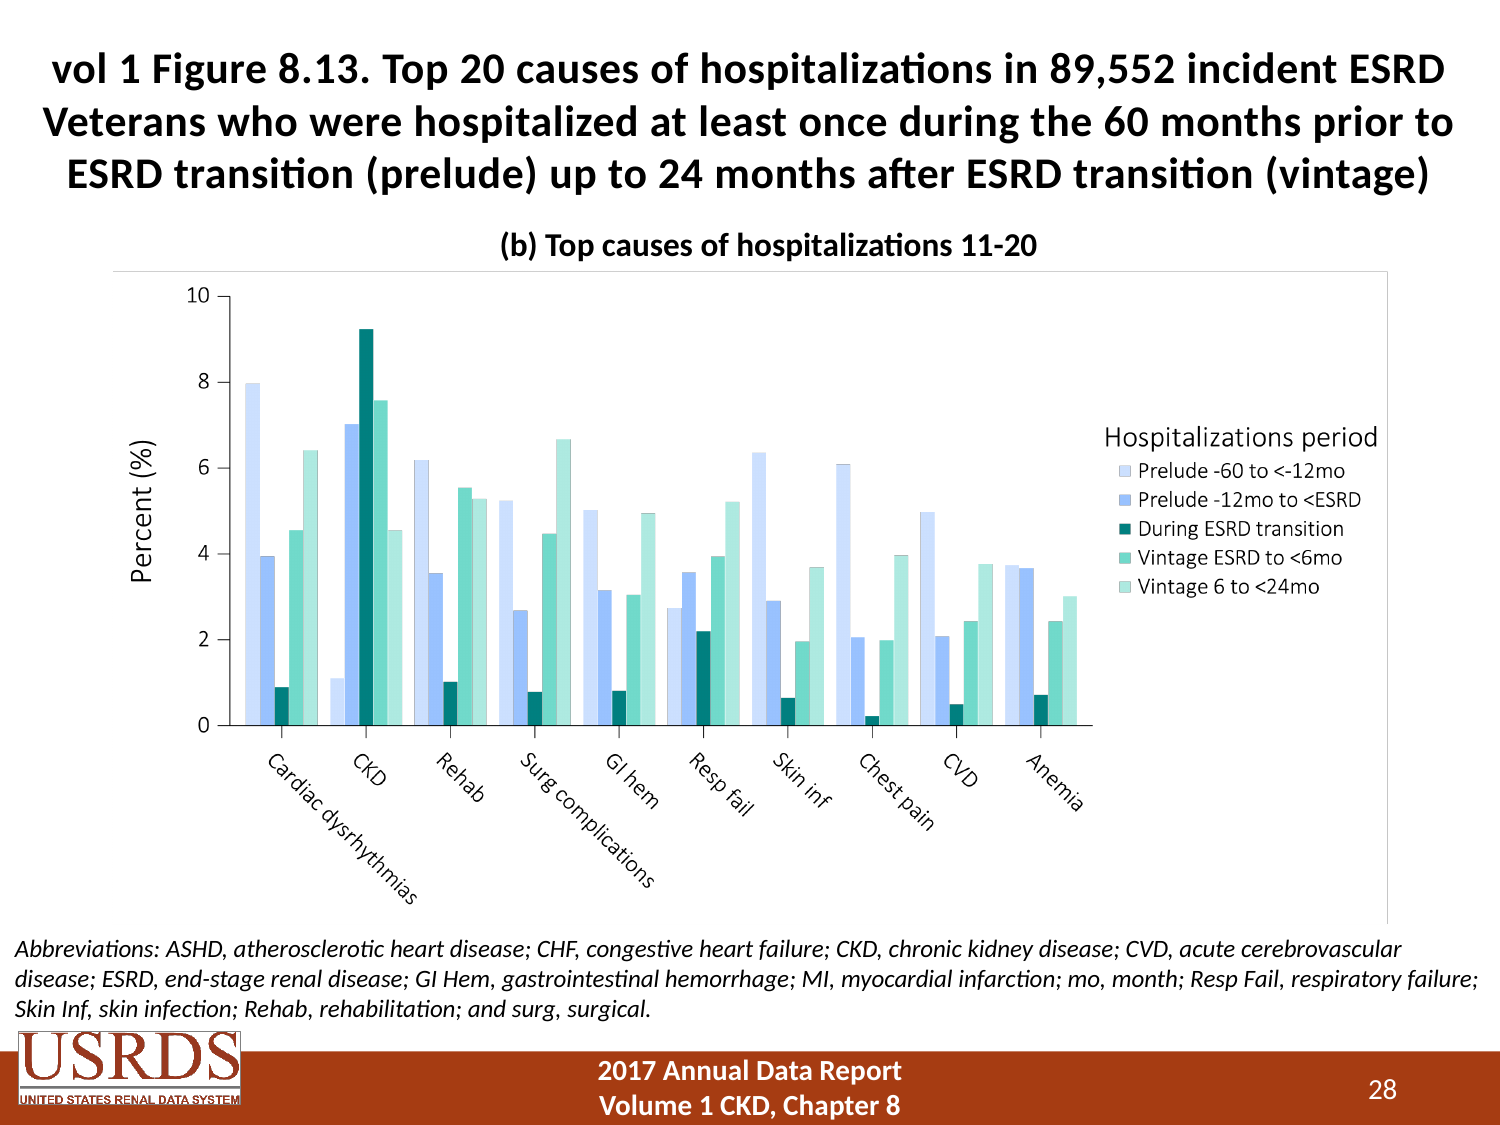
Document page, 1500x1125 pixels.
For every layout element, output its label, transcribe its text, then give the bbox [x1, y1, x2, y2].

title vol 1 Figure 8.13. Top 20 causes of hospitalizations in 89,552 incident ESRD Veterans who were hospitalized at least once during the 60 months prior to ESRD transition (prelude) up to 24 months after ESRD transition (vintage) [24, 32, 1475, 213]
text_box (b) Top causes of hospitalizations 11-20 [409, 216, 1091, 269]
text_box Abbreviations: ASHD, atherosclerotic heart disease; CHF, congestive heart failure; CKD, chronic kidney disease; CVD, acute cerebrovascular disease; ESRD, end-stage renal disease; GI Hem, gastrointestinal hemorrhage; MI, myocardial infarction; mo, month; Resp Fail, respiratory failure; Skin Inf, skin infection; Rehab, rehabilitation; and surg, surgical. [0, 924, 1500, 1030]
picture [19, 1032, 240, 1104]
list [112, 270, 1388, 926]
slide_number 28 [1262, 1062, 1413, 1108]
